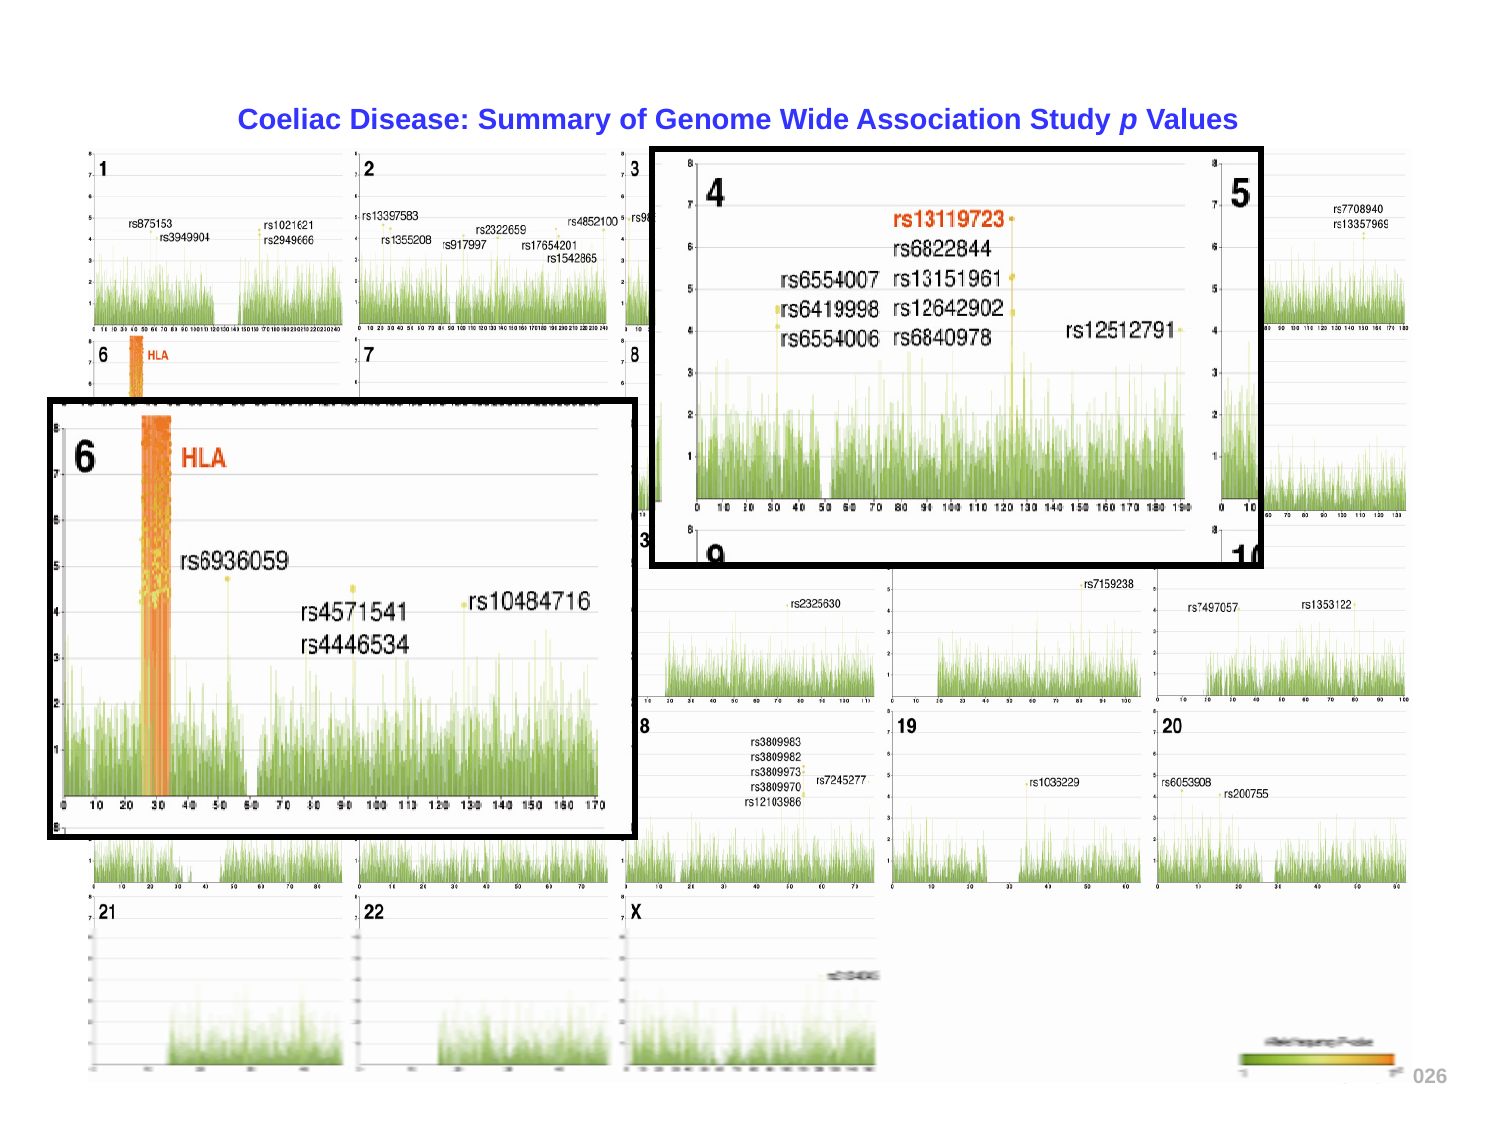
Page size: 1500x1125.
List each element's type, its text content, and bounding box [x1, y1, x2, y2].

picture [655, 152, 1258, 563]
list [88, 148, 1412, 927]
picture [88, 928, 1412, 1083]
slide_number Jan-13 [1312, 1037, 1488, 1113]
title Coeliac Disease: Summary of Genome Wide Association Study p Values [123, 42, 1353, 147]
picture [52, 403, 632, 835]
